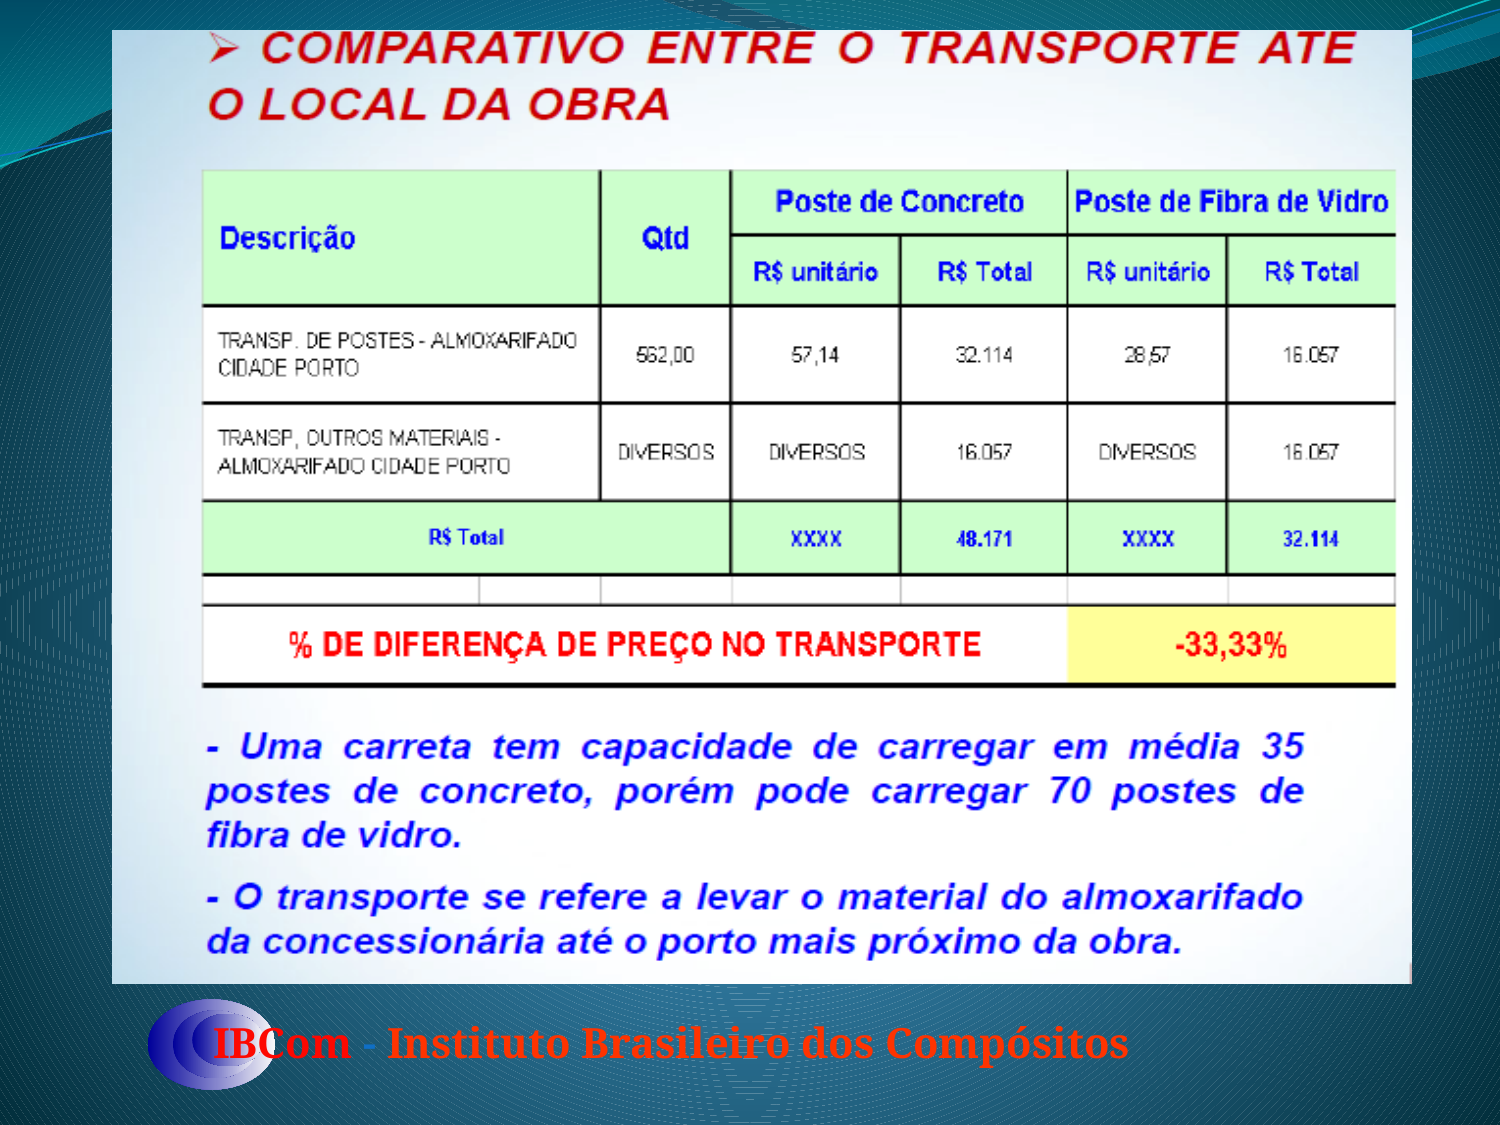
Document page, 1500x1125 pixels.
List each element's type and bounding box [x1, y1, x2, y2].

text_box [147, 999, 1186, 1090]
picture [111, 30, 1412, 984]
